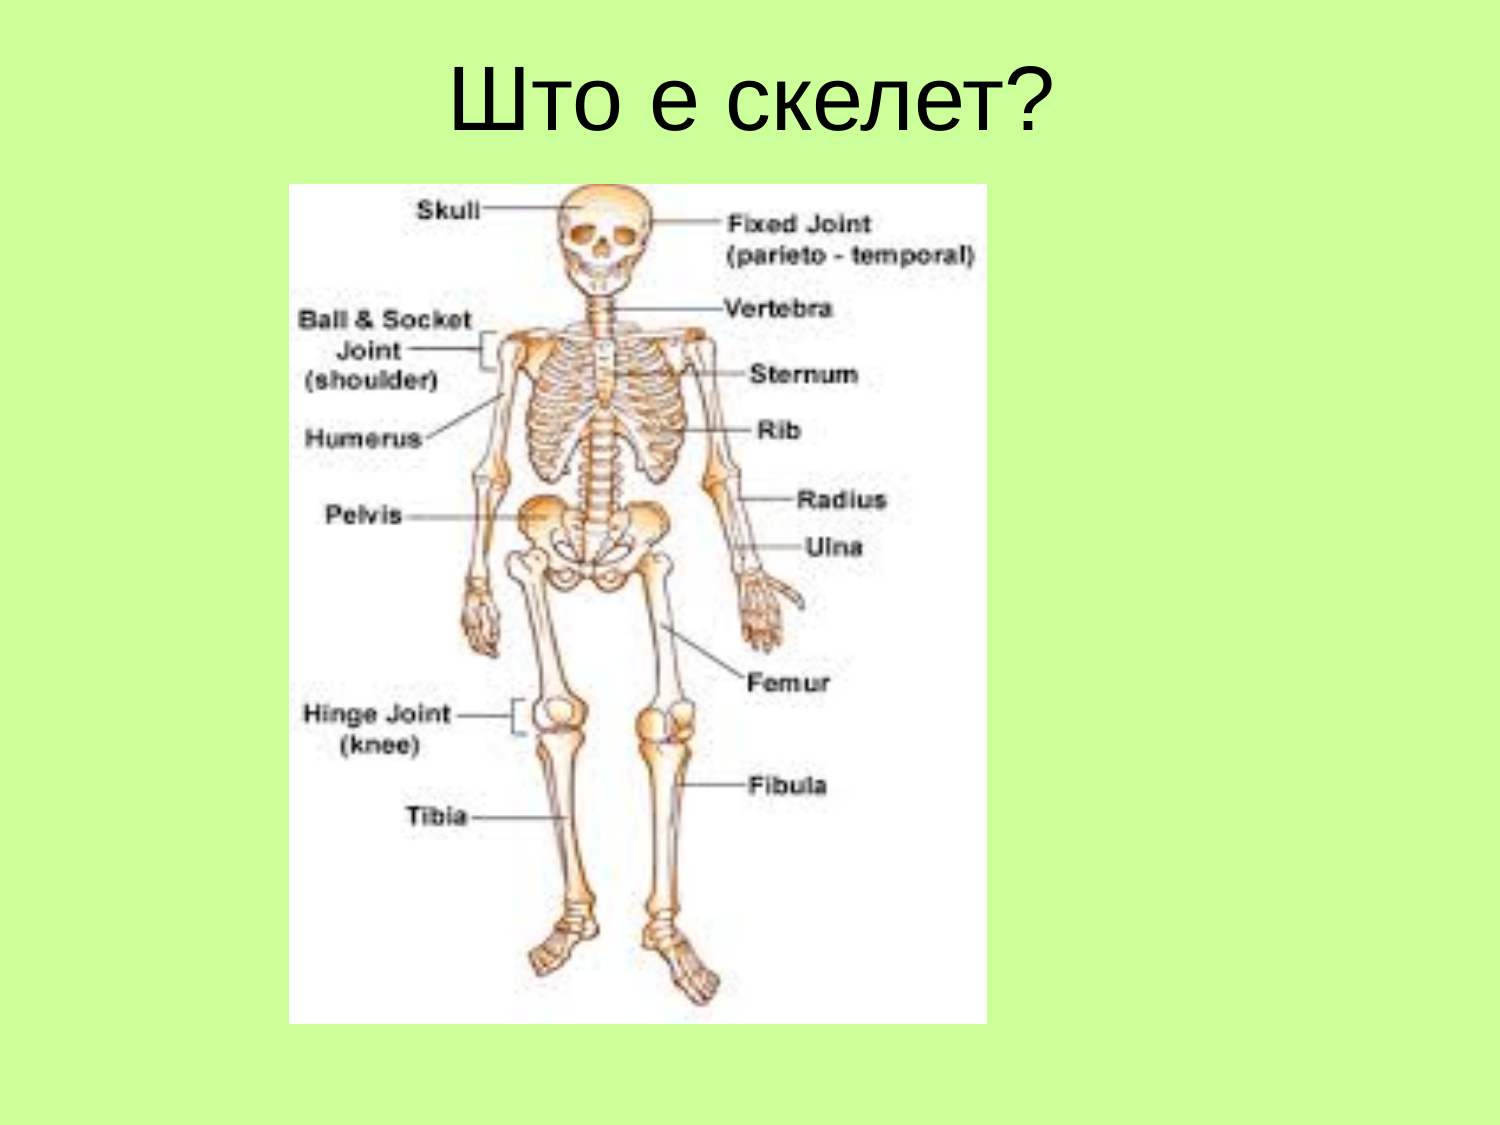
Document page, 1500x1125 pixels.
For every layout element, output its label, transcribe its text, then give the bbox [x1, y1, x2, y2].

picture [289, 184, 987, 1024]
title Што е скелет? [76, 0, 1427, 188]
